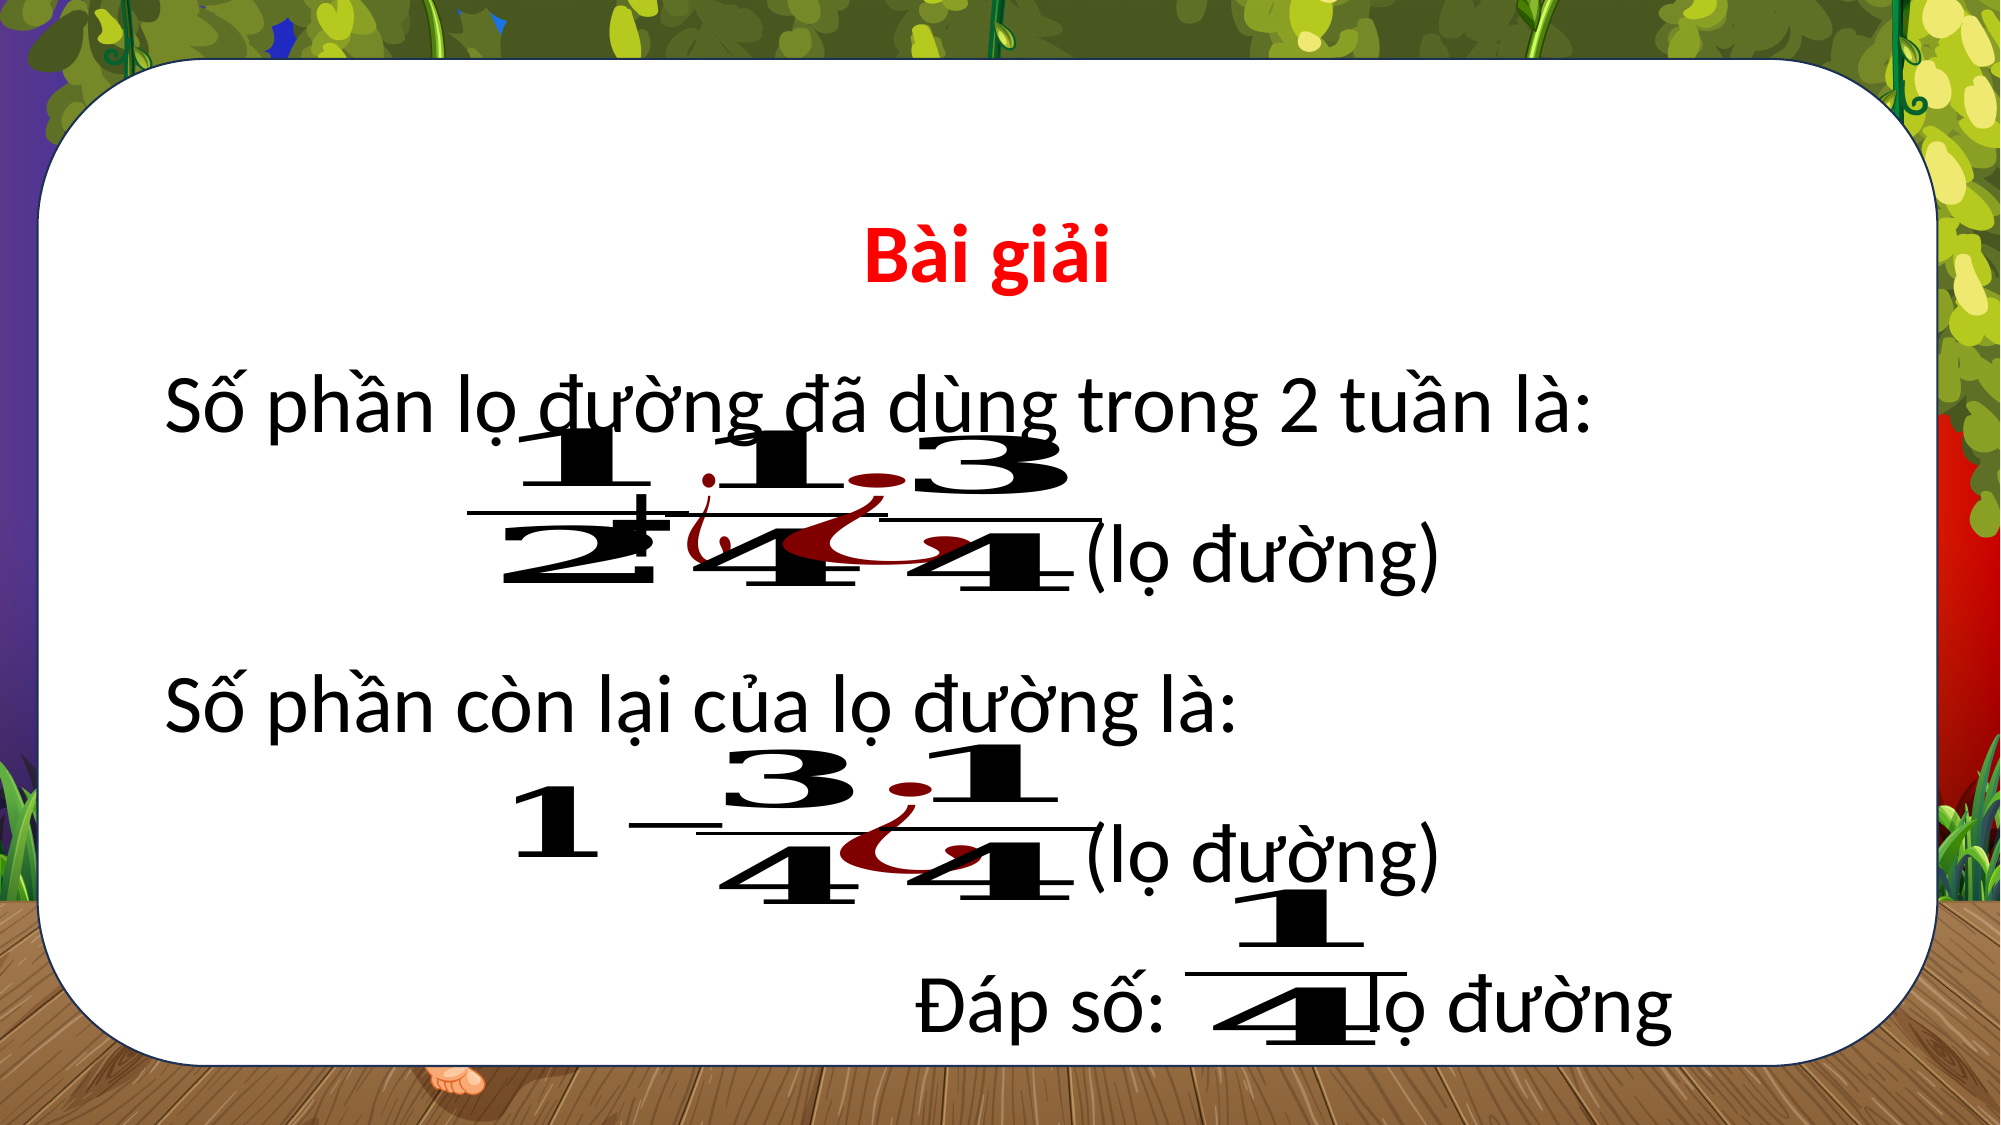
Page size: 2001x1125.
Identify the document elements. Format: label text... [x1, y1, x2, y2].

text_box [36, 57, 1939, 1058]
text_box Bài giải Số phần lọ đường đã dùng trong 2 tuần là: (lọ đường) Số phần còn lại của lọ đường là: (lọ đường) Đáp số: lọ đường [150, 142, 1825, 1125]
picture [0, 0, 2001, 1125]
